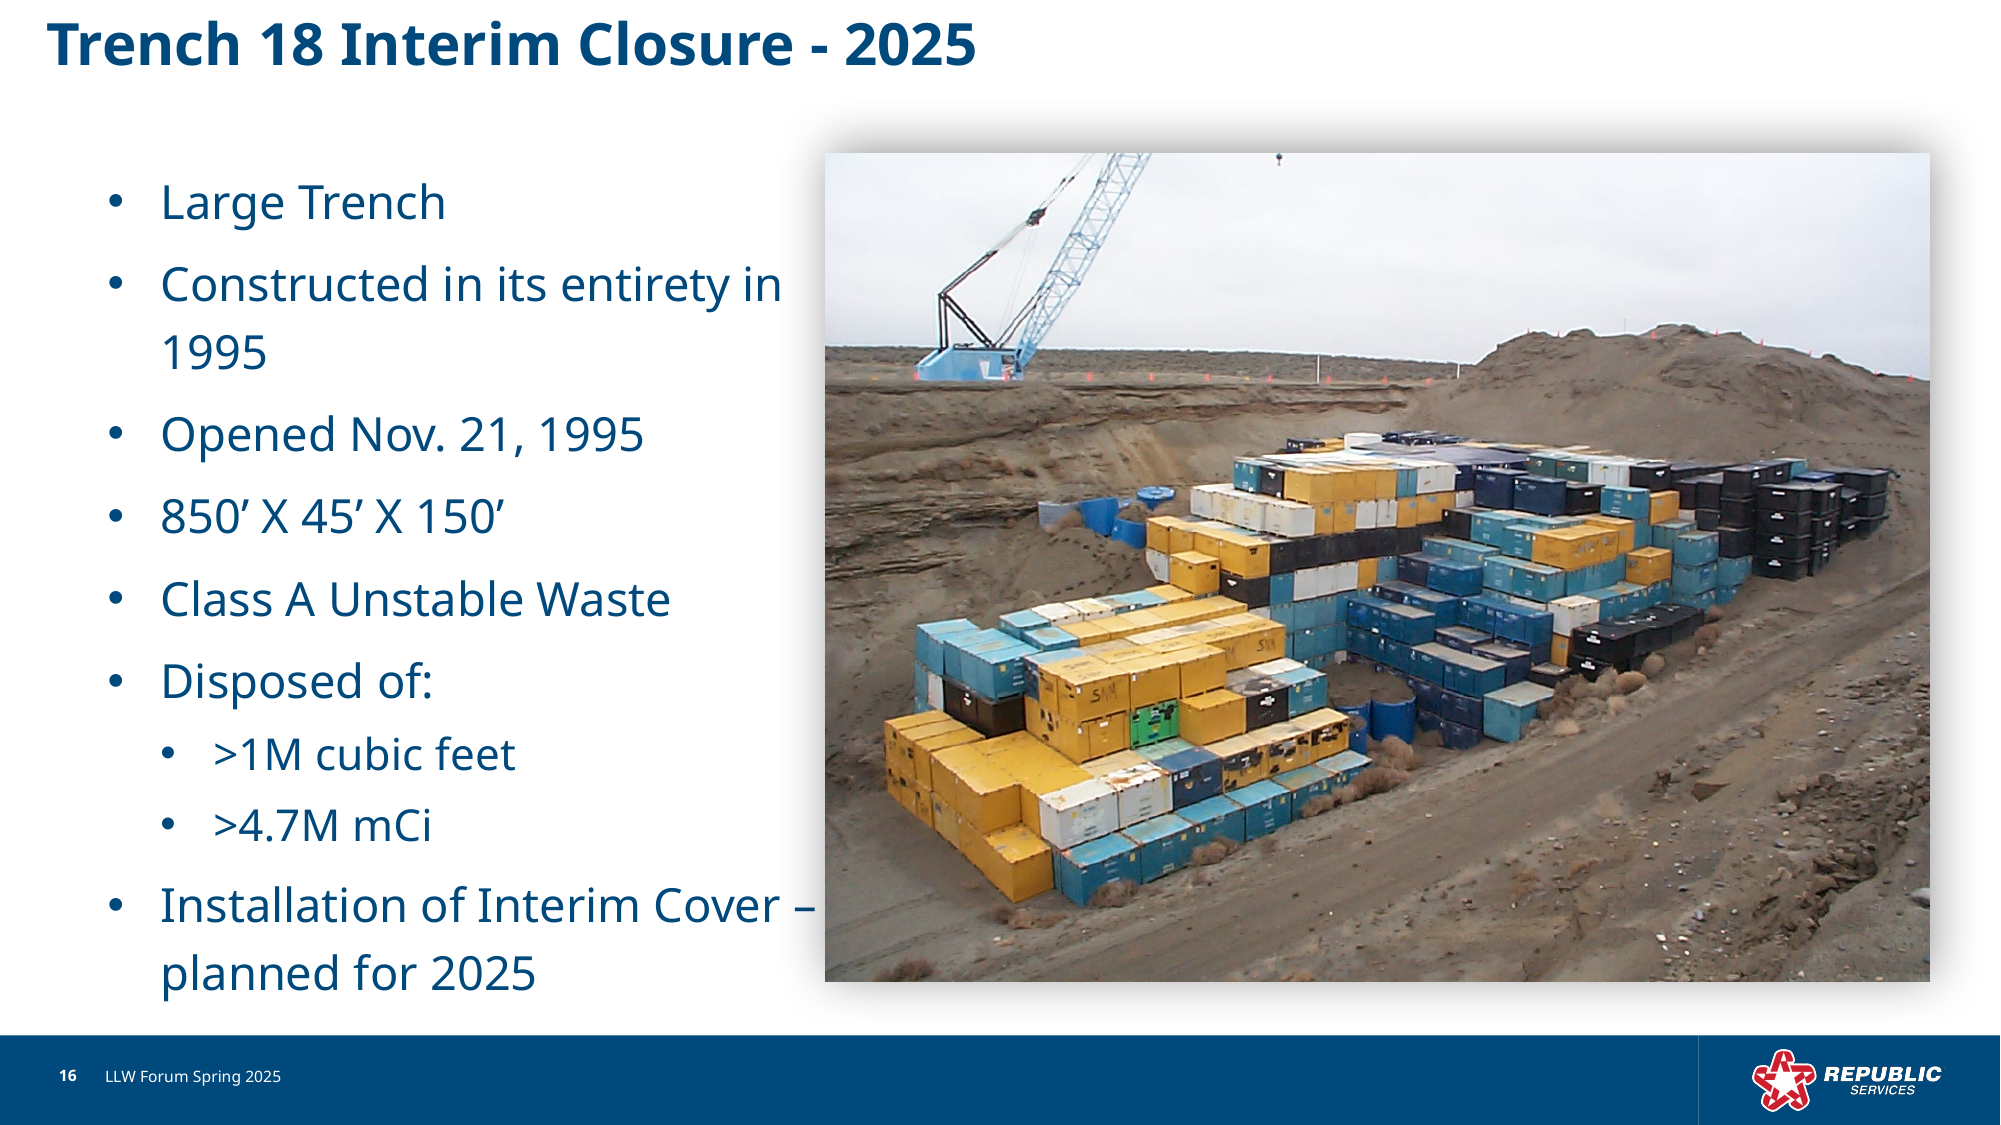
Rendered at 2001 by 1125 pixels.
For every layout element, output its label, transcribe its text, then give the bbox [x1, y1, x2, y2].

slide_number 16 [17, 1046, 78, 1106]
title Trench 18 Interim Closure - 2025 [31, 0, 1522, 188]
list Large Trench Constructed in its entirety in 1995 Opened Nov. 21, 1995 850’ X 45’ X 150’ Class A Unstable Waste Disposed of: >1M cubic feet >4.7M mCi Installation of Interim Cover – planned for 2025 [92, 153, 836, 1010]
picture [824, 153, 1930, 982]
footer LLW Forum Spring 2025 [0, 1035, 1699, 1125]
picture [1752, 1049, 1947, 1112]
